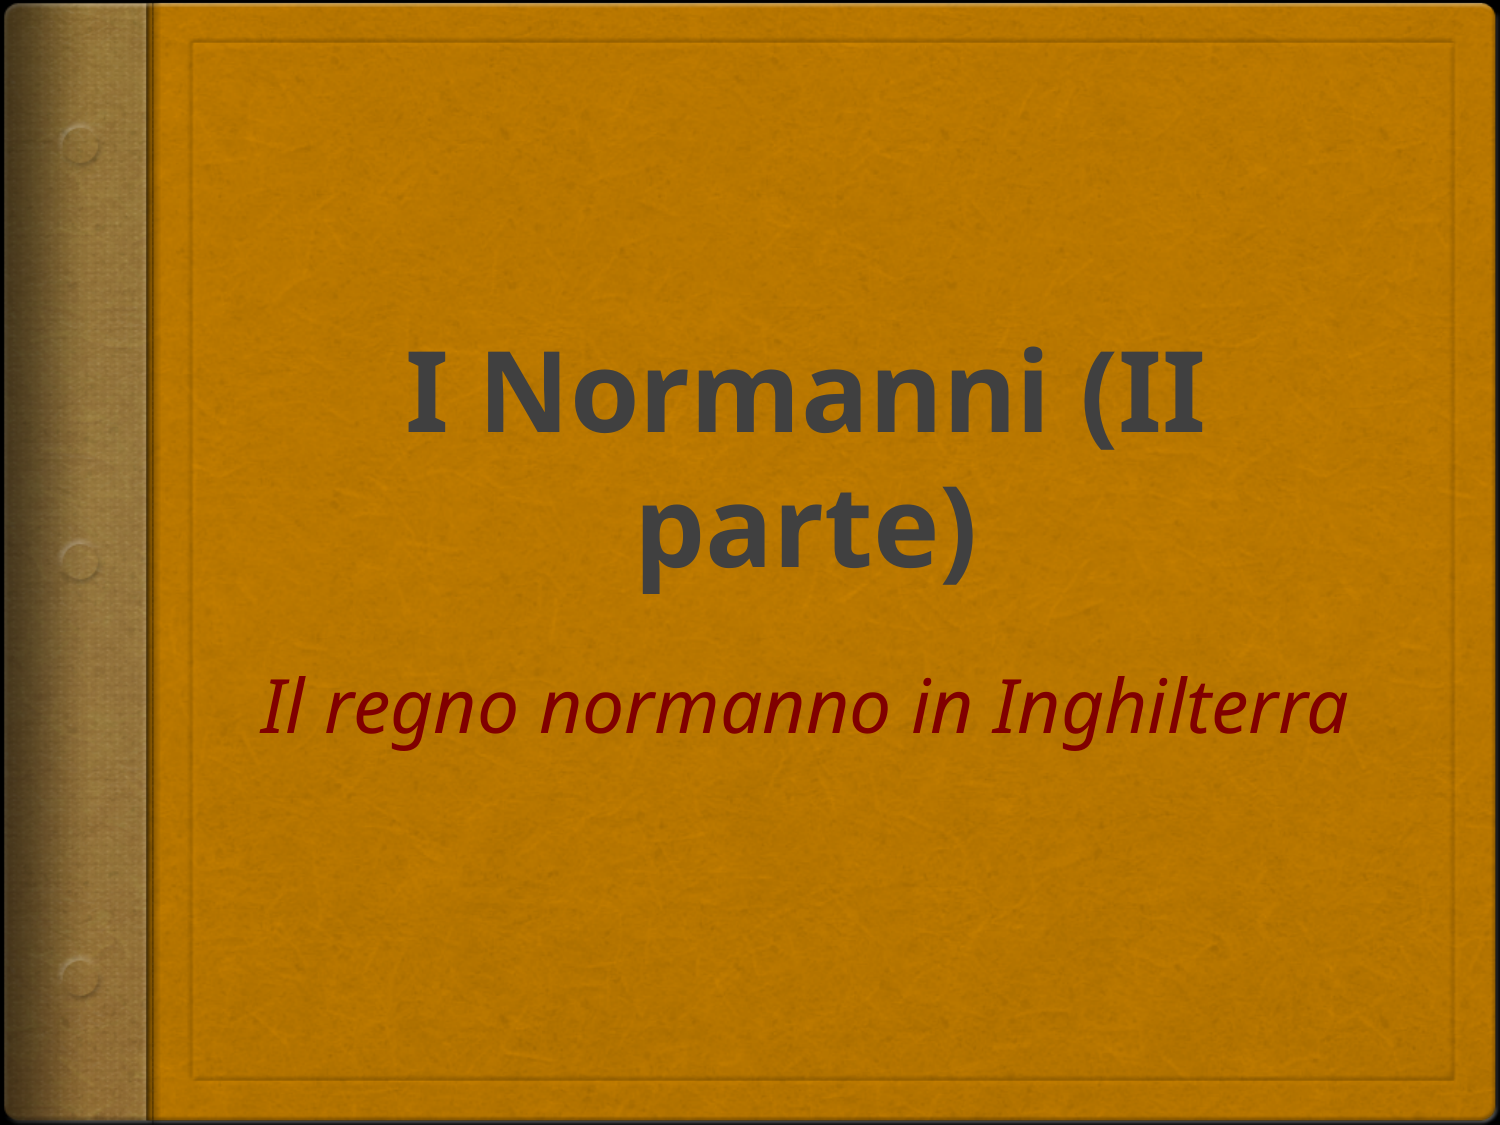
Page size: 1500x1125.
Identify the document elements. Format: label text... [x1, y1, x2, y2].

picture [0, 0, 1500, 1125]
subtitle Il regno normanno in Inghilterra [225, 601, 1388, 889]
title I Normanni (II parte) [225, 294, 1388, 598]
